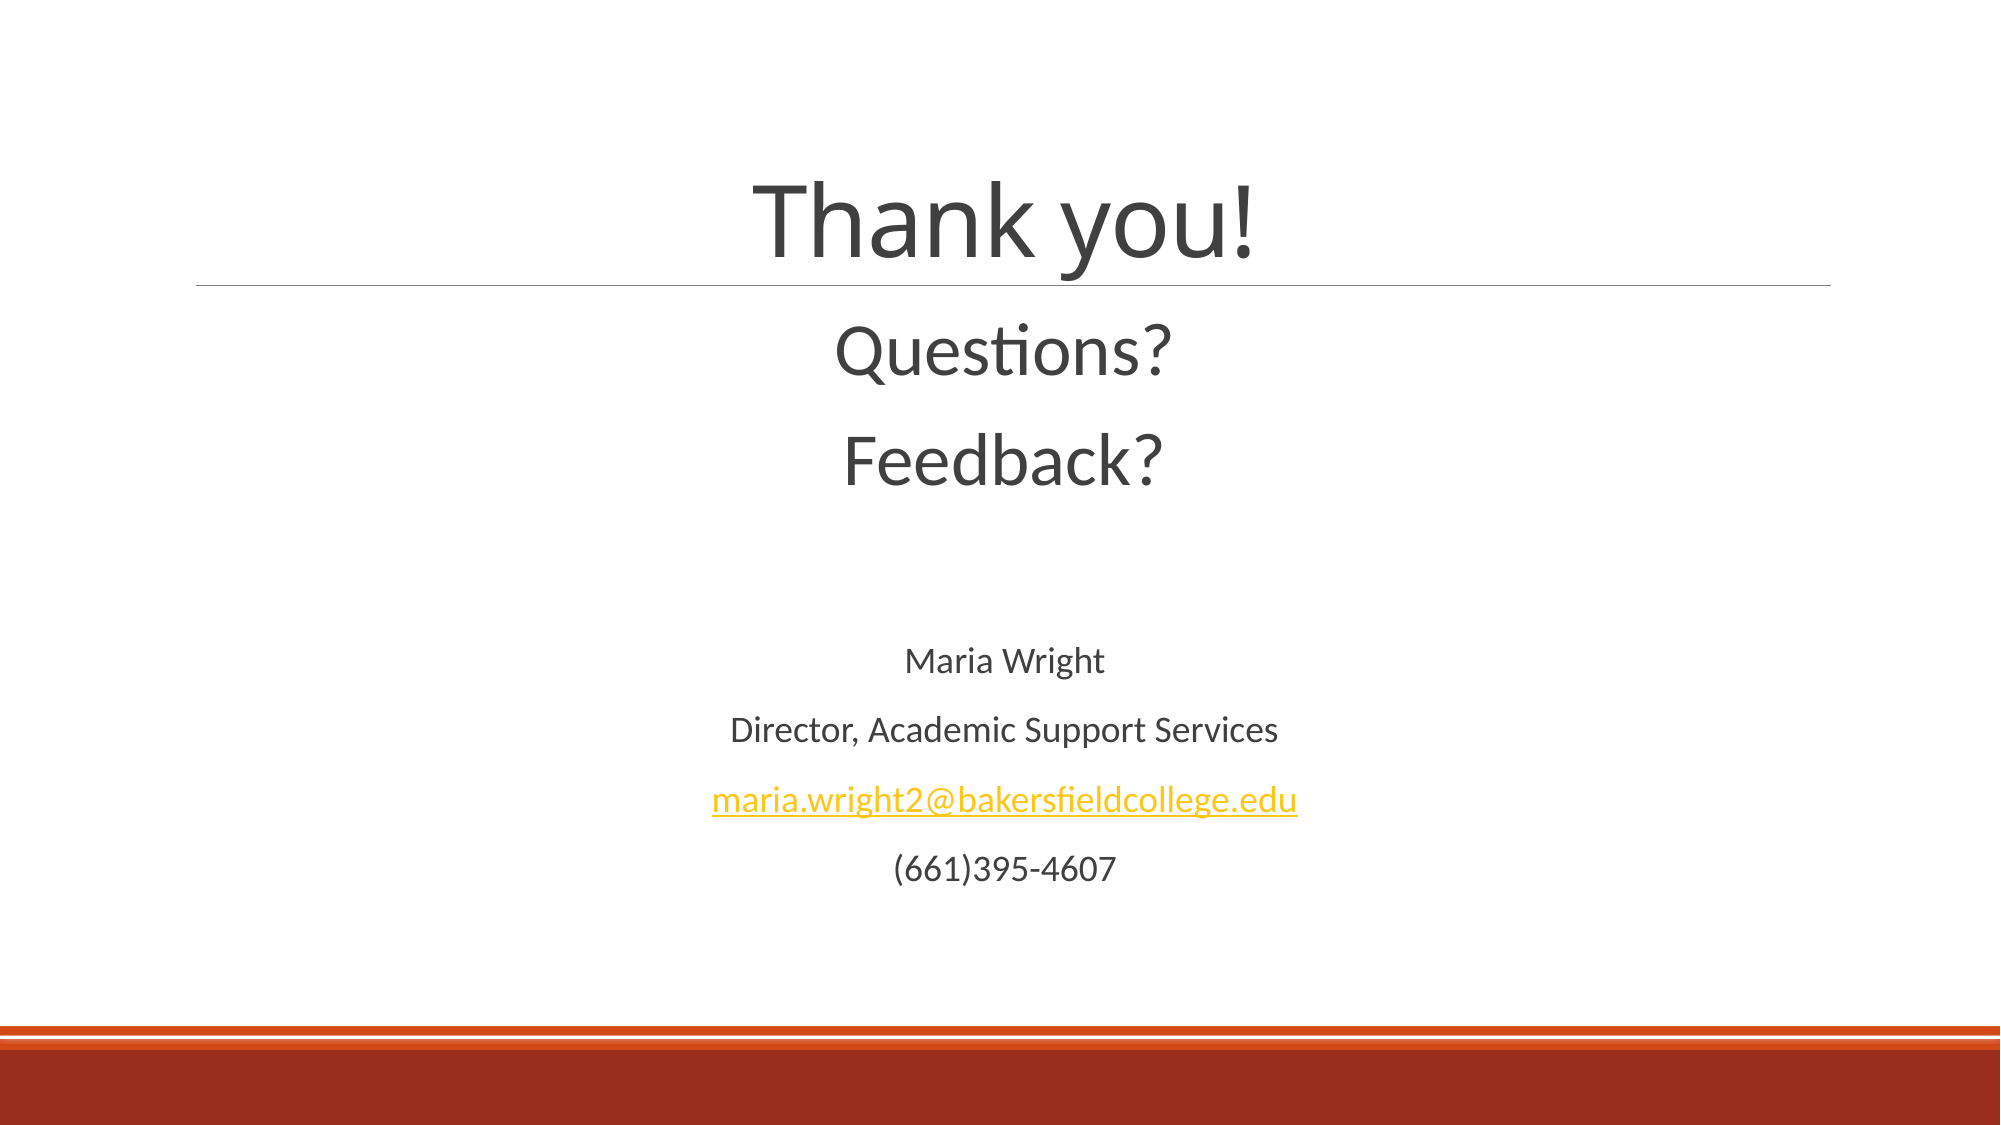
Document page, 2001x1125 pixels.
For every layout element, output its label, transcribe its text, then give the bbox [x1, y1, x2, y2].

title Thank you! [180, 47, 1830, 285]
list Questions? Feedback? Maria Wright Director, Academic Support Services maria.wright2@bakersfieldcollege.edu (661)395-4607 [180, 302, 1830, 963]
